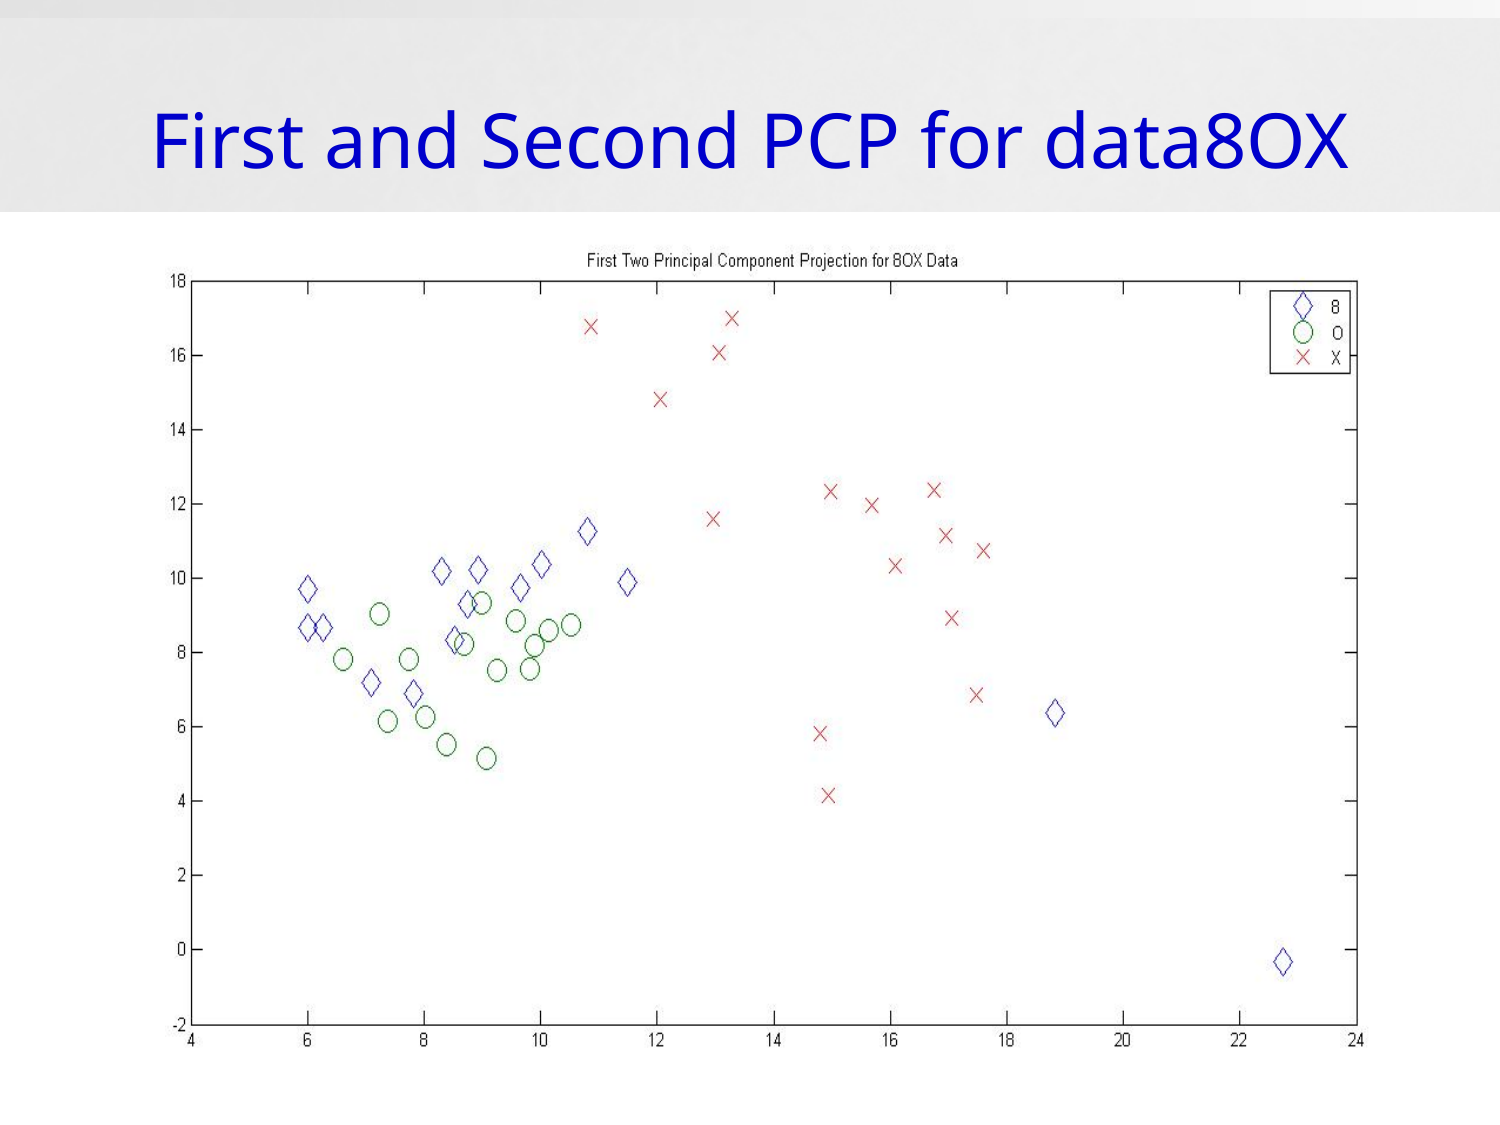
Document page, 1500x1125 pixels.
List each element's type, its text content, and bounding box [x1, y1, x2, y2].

title First and Second PCP for data8OX [75, 45, 1425, 211]
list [0, 211, 1500, 1125]
